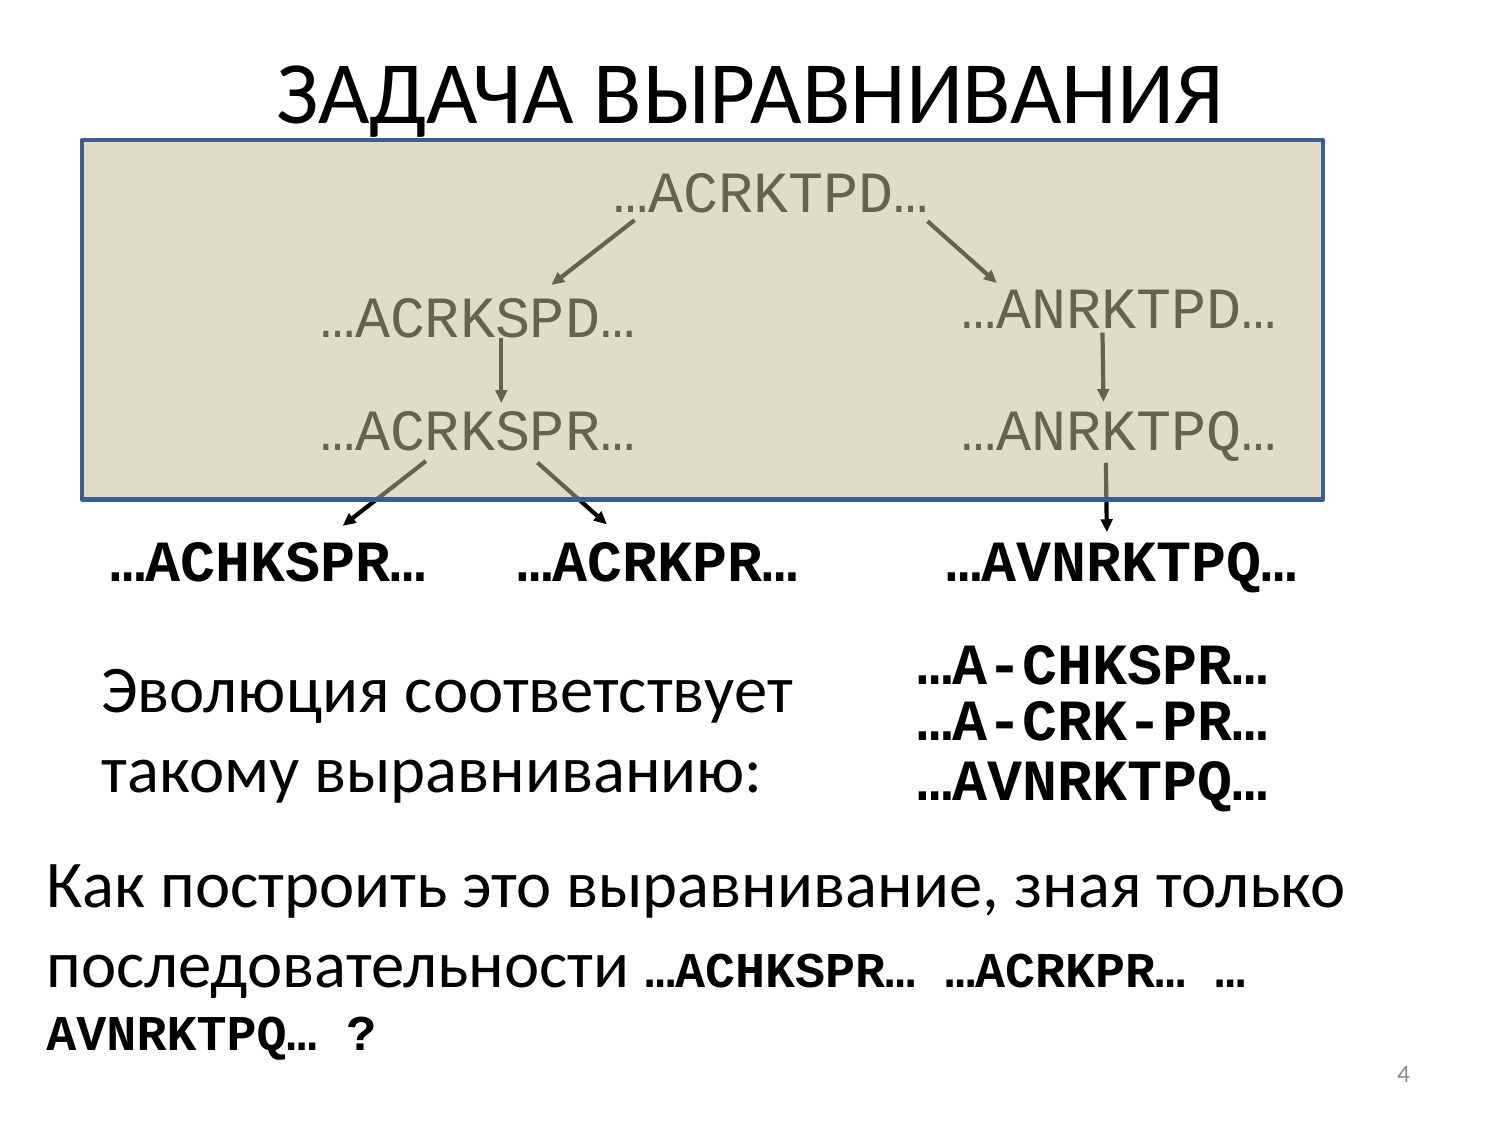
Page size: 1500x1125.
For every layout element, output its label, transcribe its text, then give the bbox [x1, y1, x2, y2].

text_box [80, 138, 1325, 502]
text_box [900, 618, 1285, 821]
text_box Эволюция соответствует такому выравниванию: [86, 638, 895, 813]
slide_number 4 [1074, 1068, 1425, 1103]
text_box ЗАДАЧА ВЫРАВНИВАНИЯ [75, 26, 1426, 149]
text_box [94, 146, 1314, 603]
text_box Как построить это выравнивание, зная только последовательности …ACHKSPR… …ACRKPR… …AVNRKTPQ… ? [31, 833, 1462, 1068]
